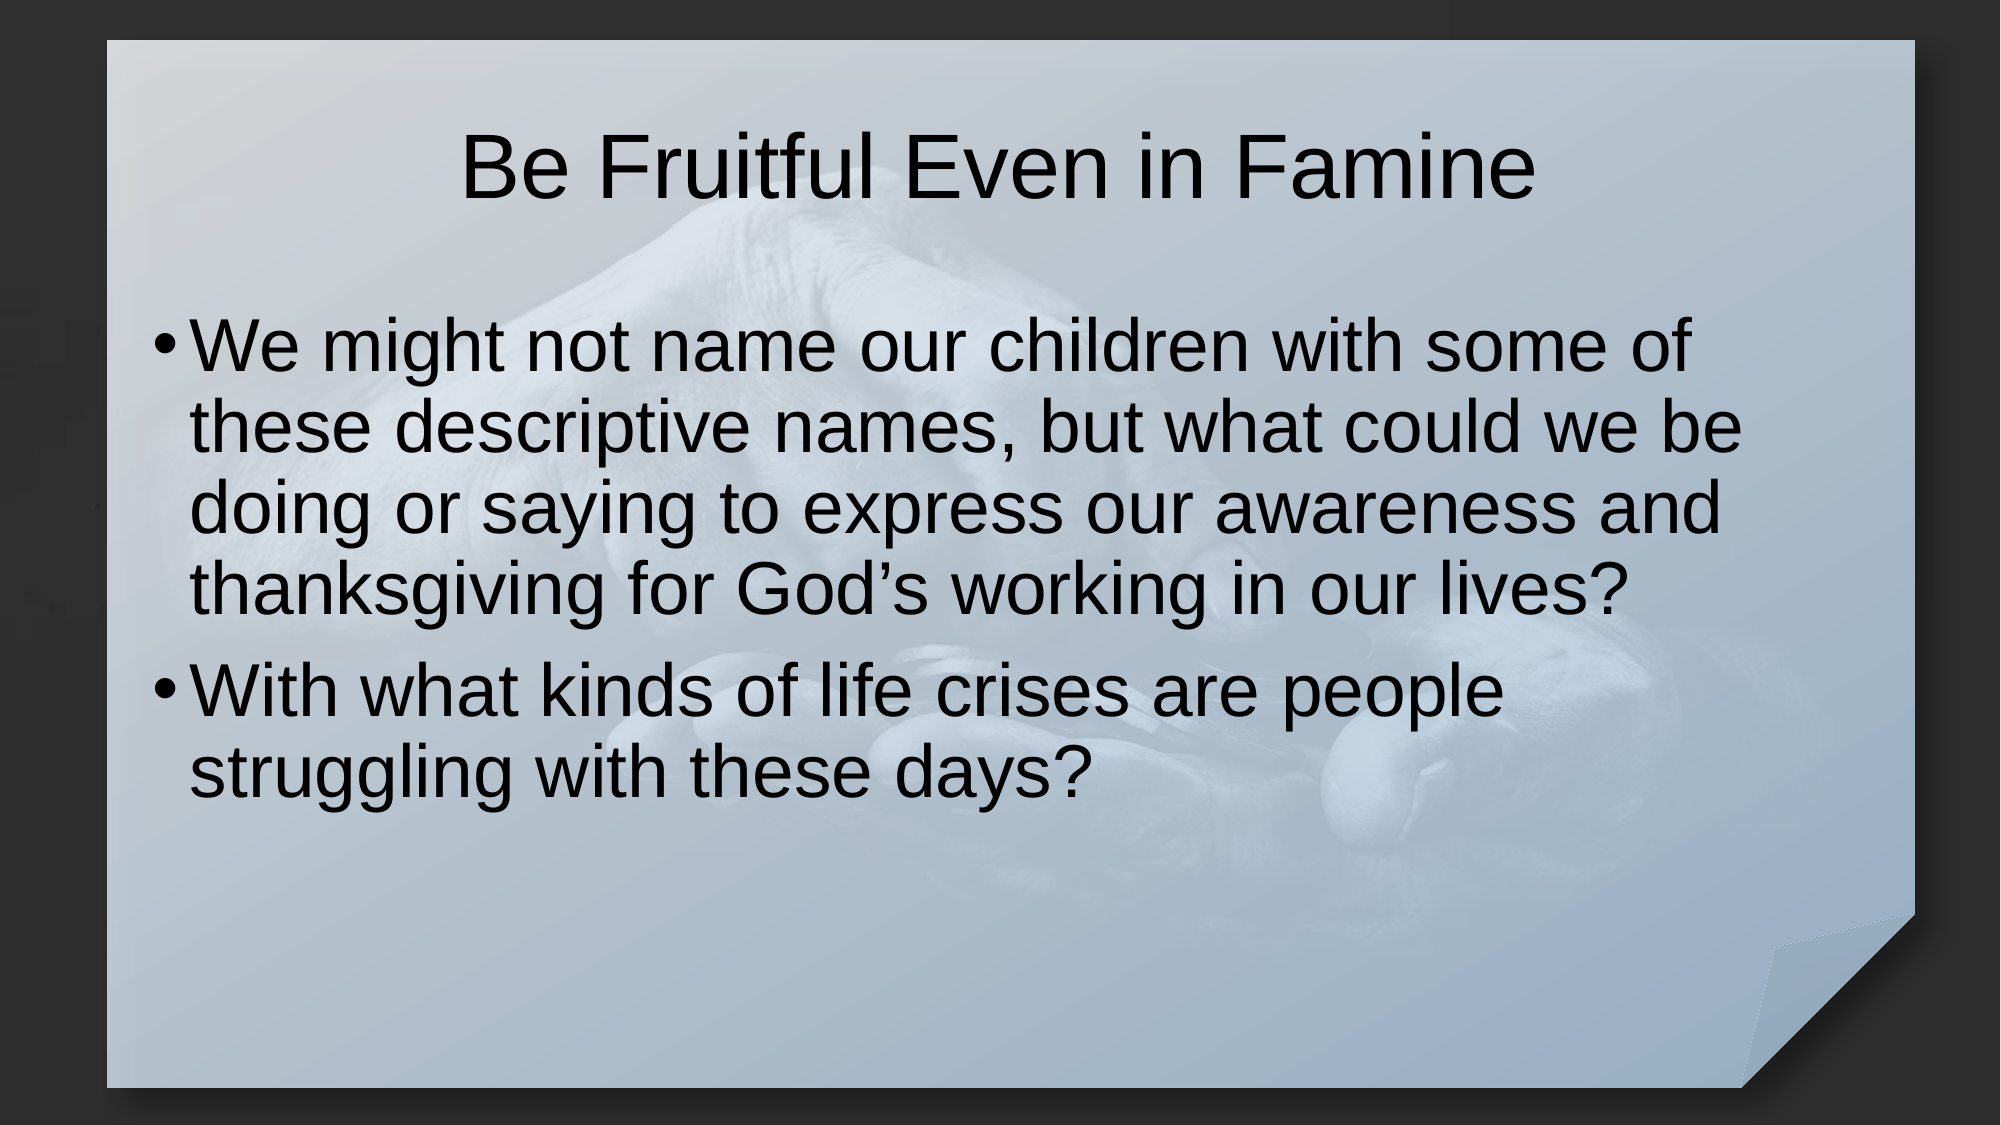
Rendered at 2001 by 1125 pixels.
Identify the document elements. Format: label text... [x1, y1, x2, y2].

title Be Fruitful Even in Famine [137, 59, 1863, 278]
picture [0, 0, 2001, 1125]
list We might not name our children with some of these descriptive names, but what could we be doing or saying to express our awareness and thanksgiving for God’s working in our lives? With what kinds of life crises are people struggling with these days? [137, 299, 1863, 1014]
